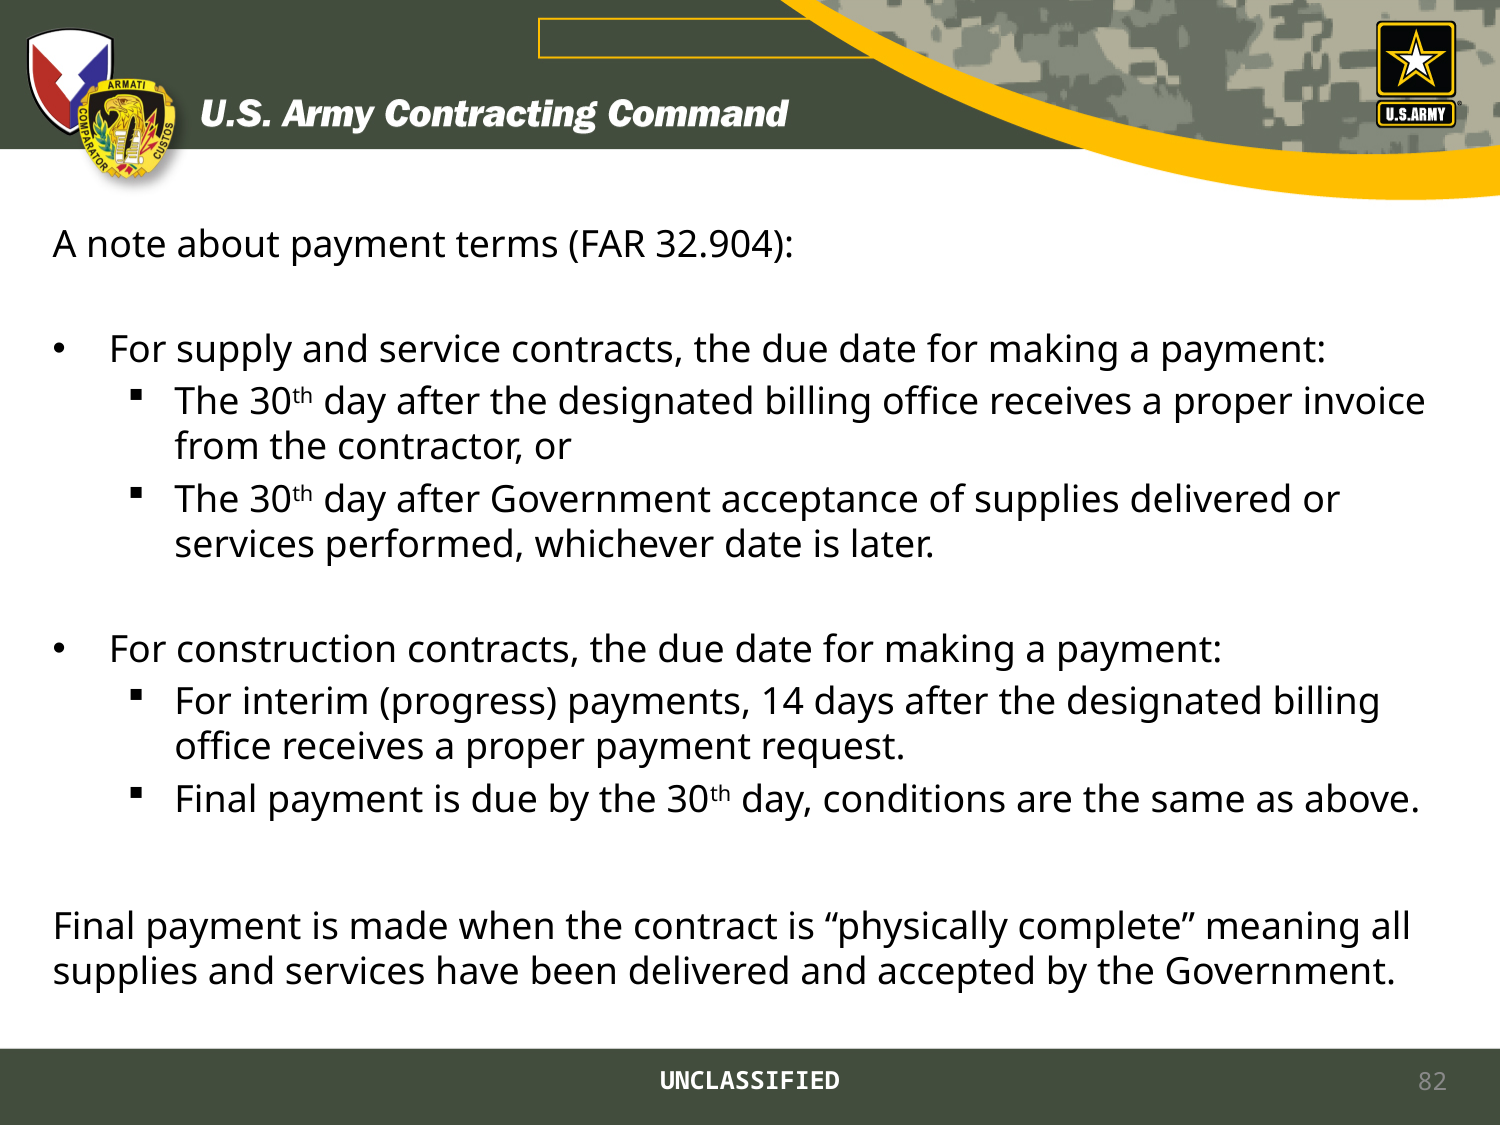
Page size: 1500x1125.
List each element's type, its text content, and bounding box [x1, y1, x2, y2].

slide_number 82 [1112, 1052, 1463, 1113]
list A note about payment terms (FAR 32.904): For supply and service contracts, the due date for making a payment: The 30th day after the designated billing office receives a proper invoice from the contractor, or The 30th day after Government acceptance of supplies delivered or services performed, whichever date is later. For construction contracts, the due date for making a payment: For interim (progress) payments, 14 days after the designated billing office receives a proper payment request. Final payment is due by the 30th day, conditions are the same as above. Final payment is made when the contract is “physically complete” meaning all supplies and services have been delivered and accepted by the Government. [37, 212, 1463, 1026]
picture [0, 0, 1500, 1125]
footer UNCLASSIFIED [37, 1050, 1463, 1110]
